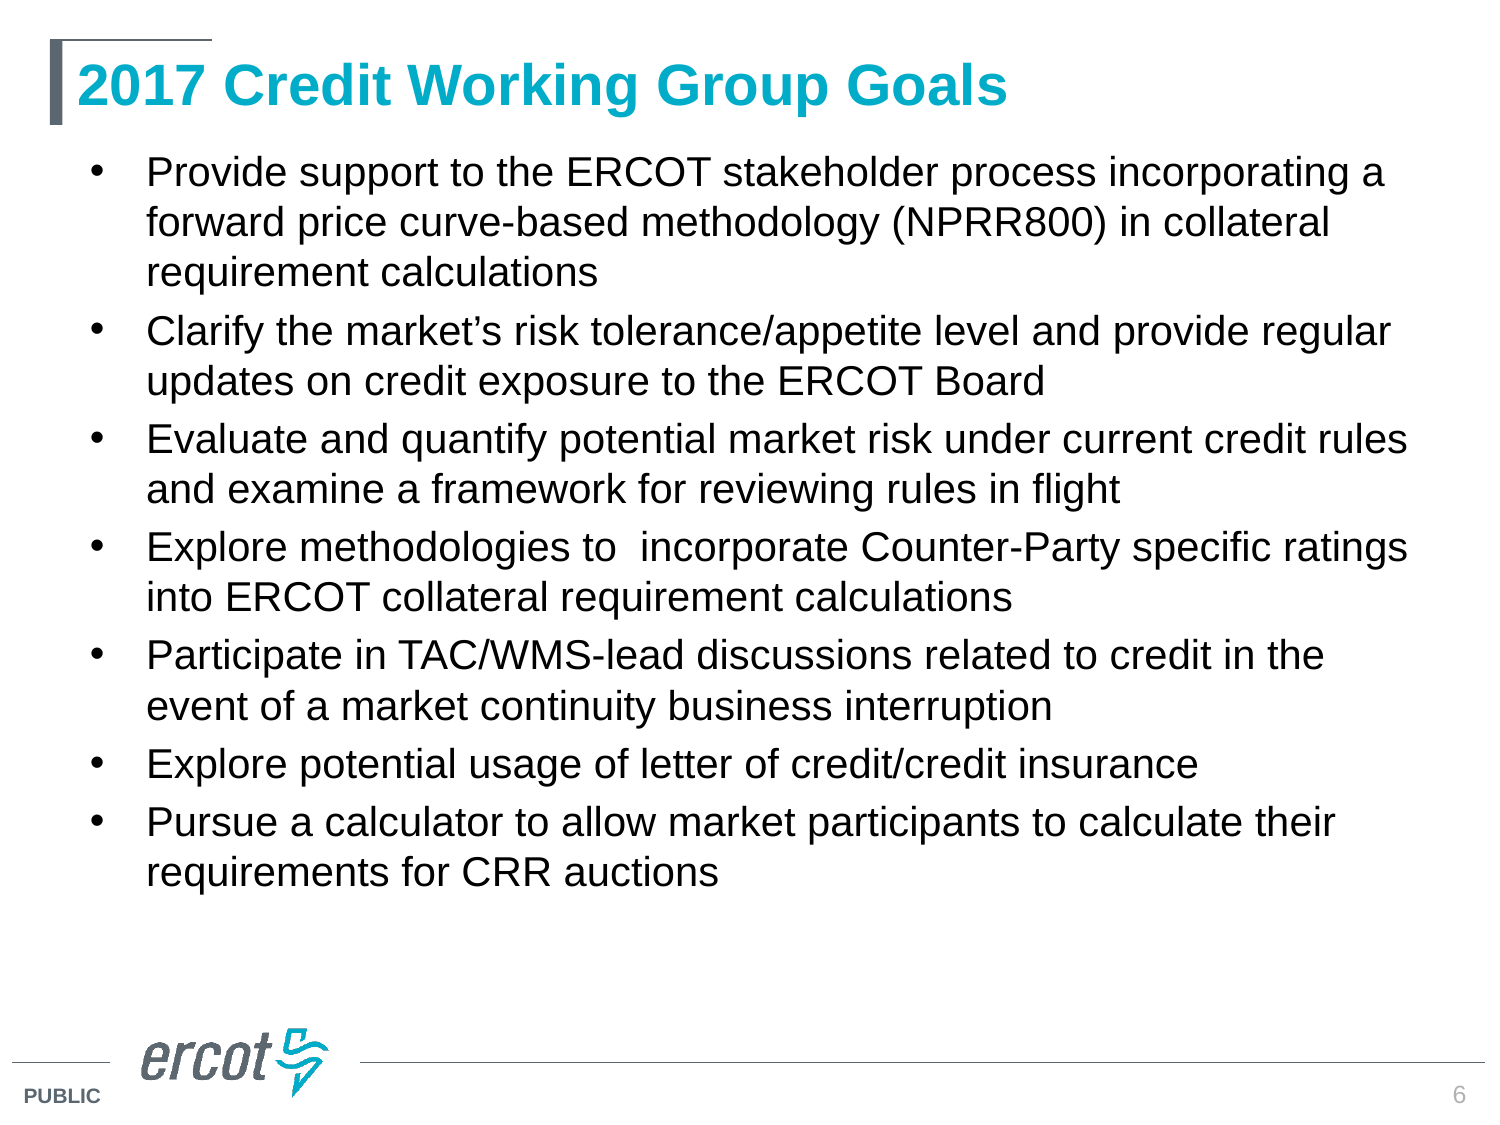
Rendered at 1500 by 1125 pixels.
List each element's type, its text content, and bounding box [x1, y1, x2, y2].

title 2017 Credit Working Group Goals [62, 39, 1450, 228]
list Provide support to the ERCOT stakeholder process incorporating a forward price curve-based methodology (NPRR800) in collateral requirement calculations Clarify the market’s risk tolerance/appetite level and provide regular updates on credit exposure to the ERCOT Board Evaluate and quantify potential market risk under current credit rules and examine a framework for reviewing rules in flight Explore methodologies to incorporate Counter-Party specific ratings into ERCOT collateral requirement calculations Participate in TAC/WMS-lead discussions related to credit in the event of a market continuity business interruption Explore potential usage of letter of credit/credit insurance Pursue a calculator to allow market participants to calculate their requirements for CRR auctions [75, 137, 1425, 1005]
picture [137, 1024, 332, 1100]
slide_number 6 [1437, 1076, 1475, 1112]
